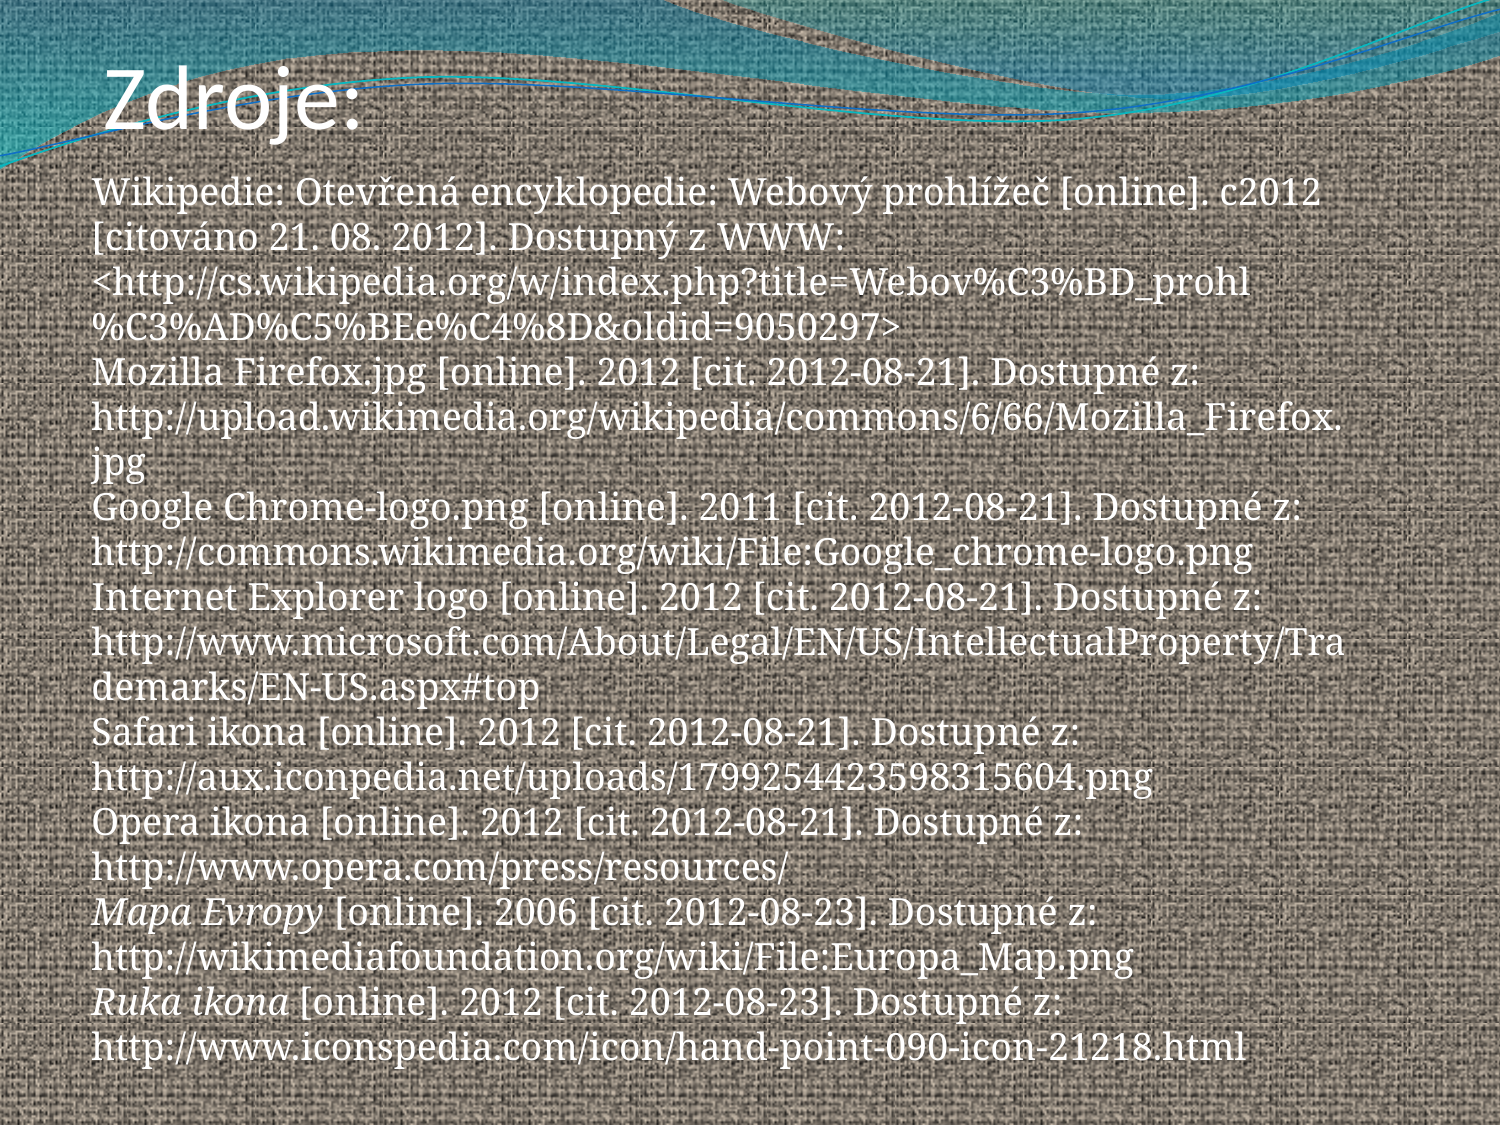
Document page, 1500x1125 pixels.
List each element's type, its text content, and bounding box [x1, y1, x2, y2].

text_box [1365, 208, 1436, 493]
text_box Wikipedie: Otevřená encyklopedie: Webový prohlížeč [online]. c2012 [citováno 21. 08. 2012]. Dostupný z WWW: <http://cs.wikipedia.org/w/index.php?title=Webov%C3%BD_prohl%C3%AD%C5%BEe%C4%8D&oldid=9050297> Mozilla Firefox.jpg [online]. 2012 [cit. 2012-08-21]. Dostupné z: http://upload.wikimedia.org/wikipedia/commons/6/66/Mozilla_Firefox.jpg Google Chrome-logo.png [online]. 2011 [cit. 2012-08-21]. Dostupné z: http://commons.wikimedia.org/wiki/File:Google_chrome-logo.png Internet Explorer logo [online]. 2012 [cit. 2012-08-21]. Dostupné z: http://www.microsoft.com/About/Legal/EN/US/IntellectualProperty/Trademarks/EN-US.aspx#top Safari ikona [online]. 2012 [cit. 2012-08-21]. Dostupné z: http://aux.iconpedia.net/uploads/1799254423598315604.png Opera ikona [online]. 2012 [cit. 2012-08-21]. Dostupné z: http://www.opera.com/press/resources/ Mapa Evropy [online]. 2006 [cit. 2012-08-23]. Dostupné z: http://wikimediafoundation.org/wiki/File:Europa_Map.png Ruka ikona [online]. 2012 [cit. 2012-08-23]. Dostupné z: http://www.iconspedia.com/icon/hand-point-090-icon-21218.html [76, 160, 1365, 1125]
text_box Zdroje: [88, 30, 1314, 160]
